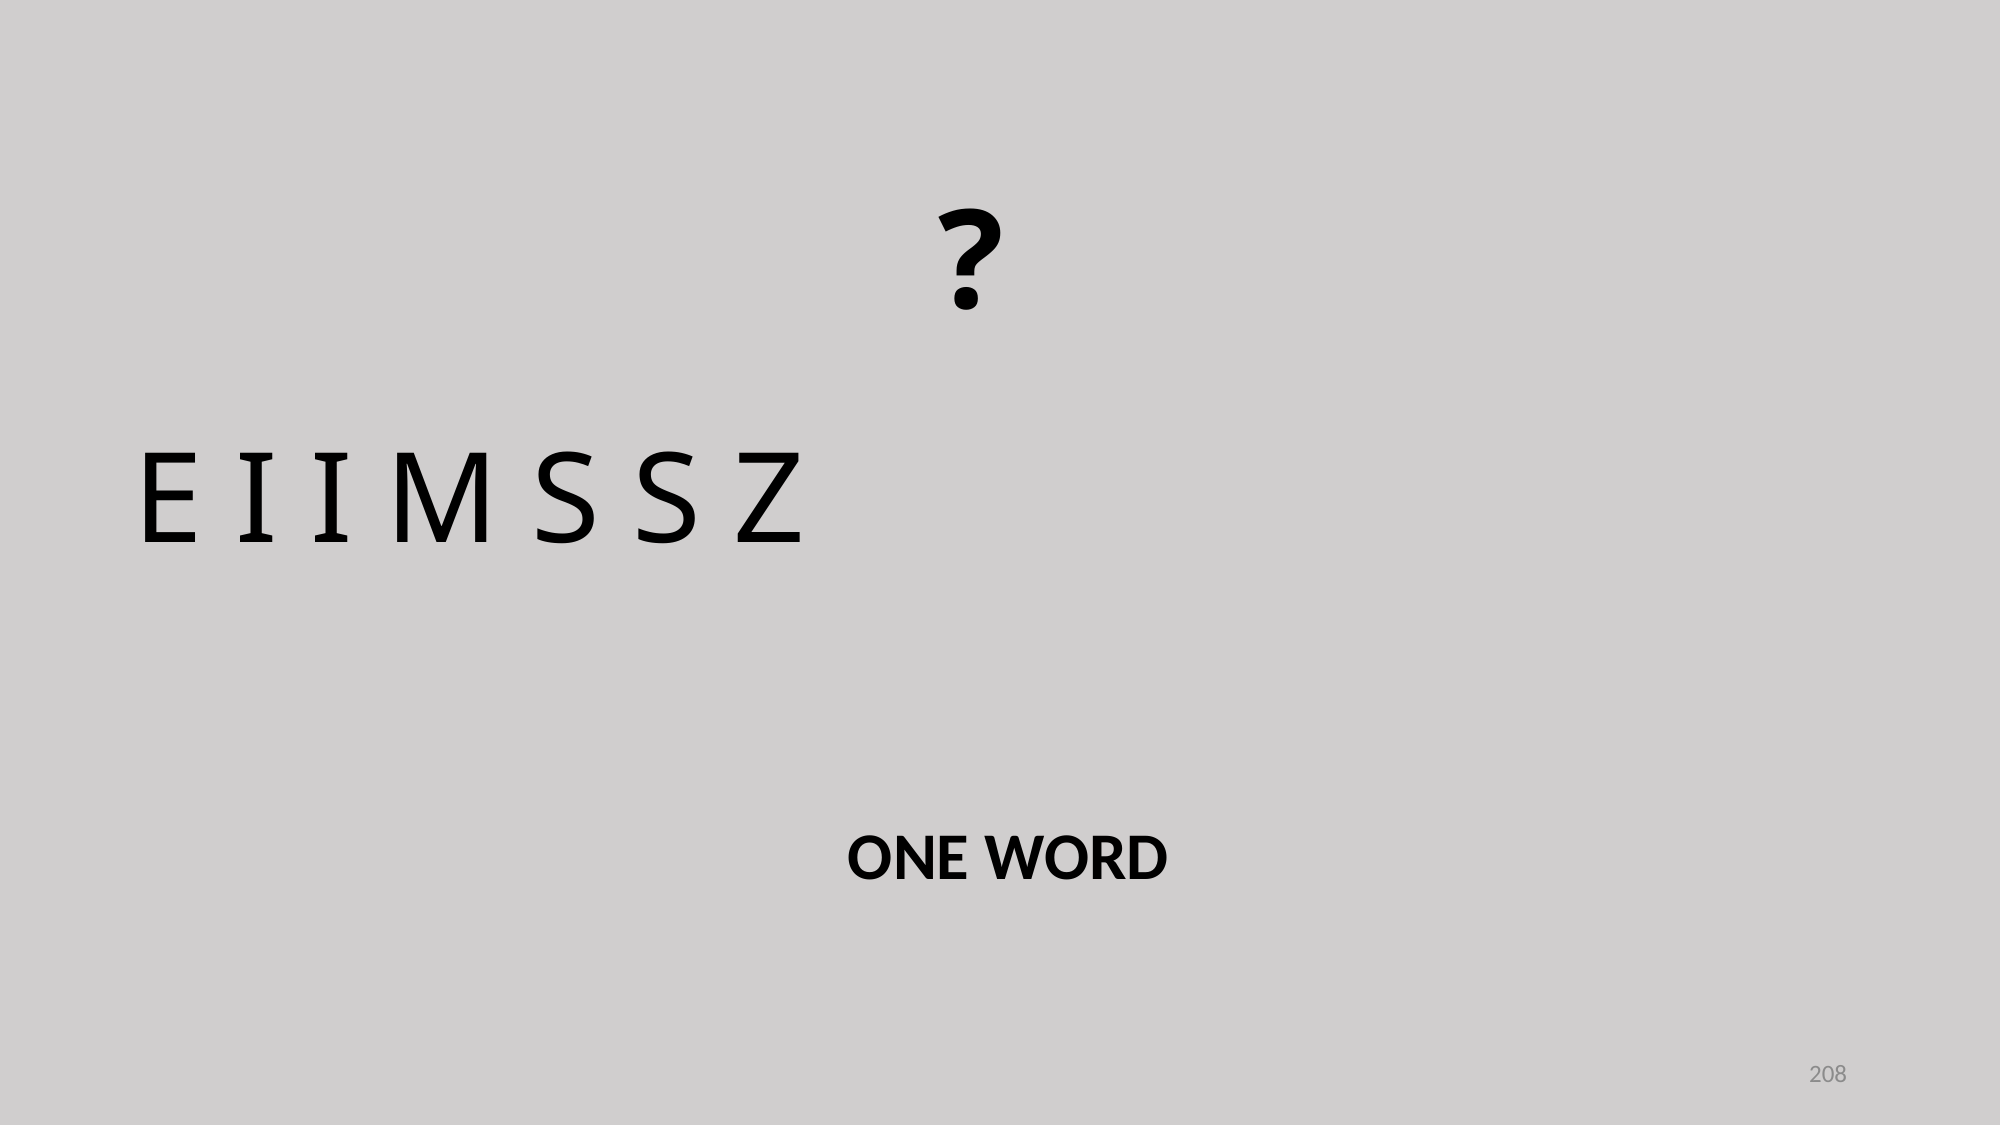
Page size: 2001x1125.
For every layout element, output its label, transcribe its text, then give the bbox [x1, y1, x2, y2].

text_box ONE WORD [833, 805, 1236, 901]
slide_number 208 [1412, 1042, 1863, 1103]
text_box ? [924, 163, 1206, 344]
text_box E I I M S S Z [119, 409, 1950, 575]
